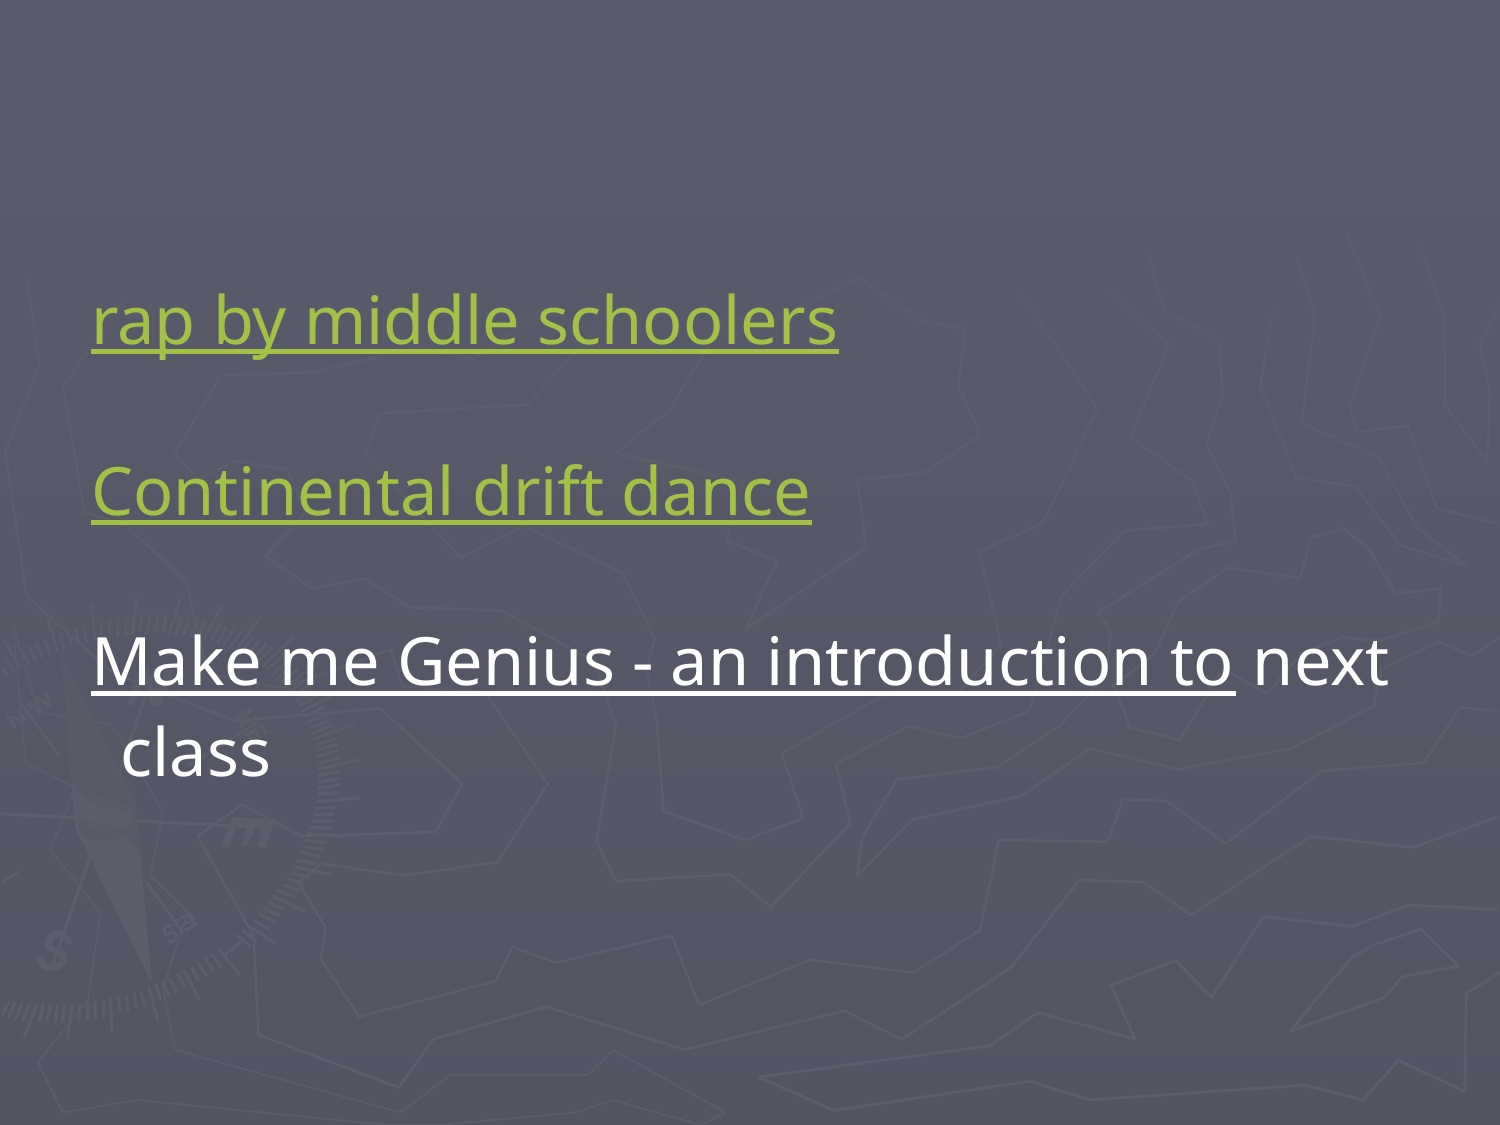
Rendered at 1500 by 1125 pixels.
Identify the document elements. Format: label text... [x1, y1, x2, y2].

list rap by middle schoolers Continental drift dance Make me Genius - an introduction to next class [49, 262, 1451, 1001]
